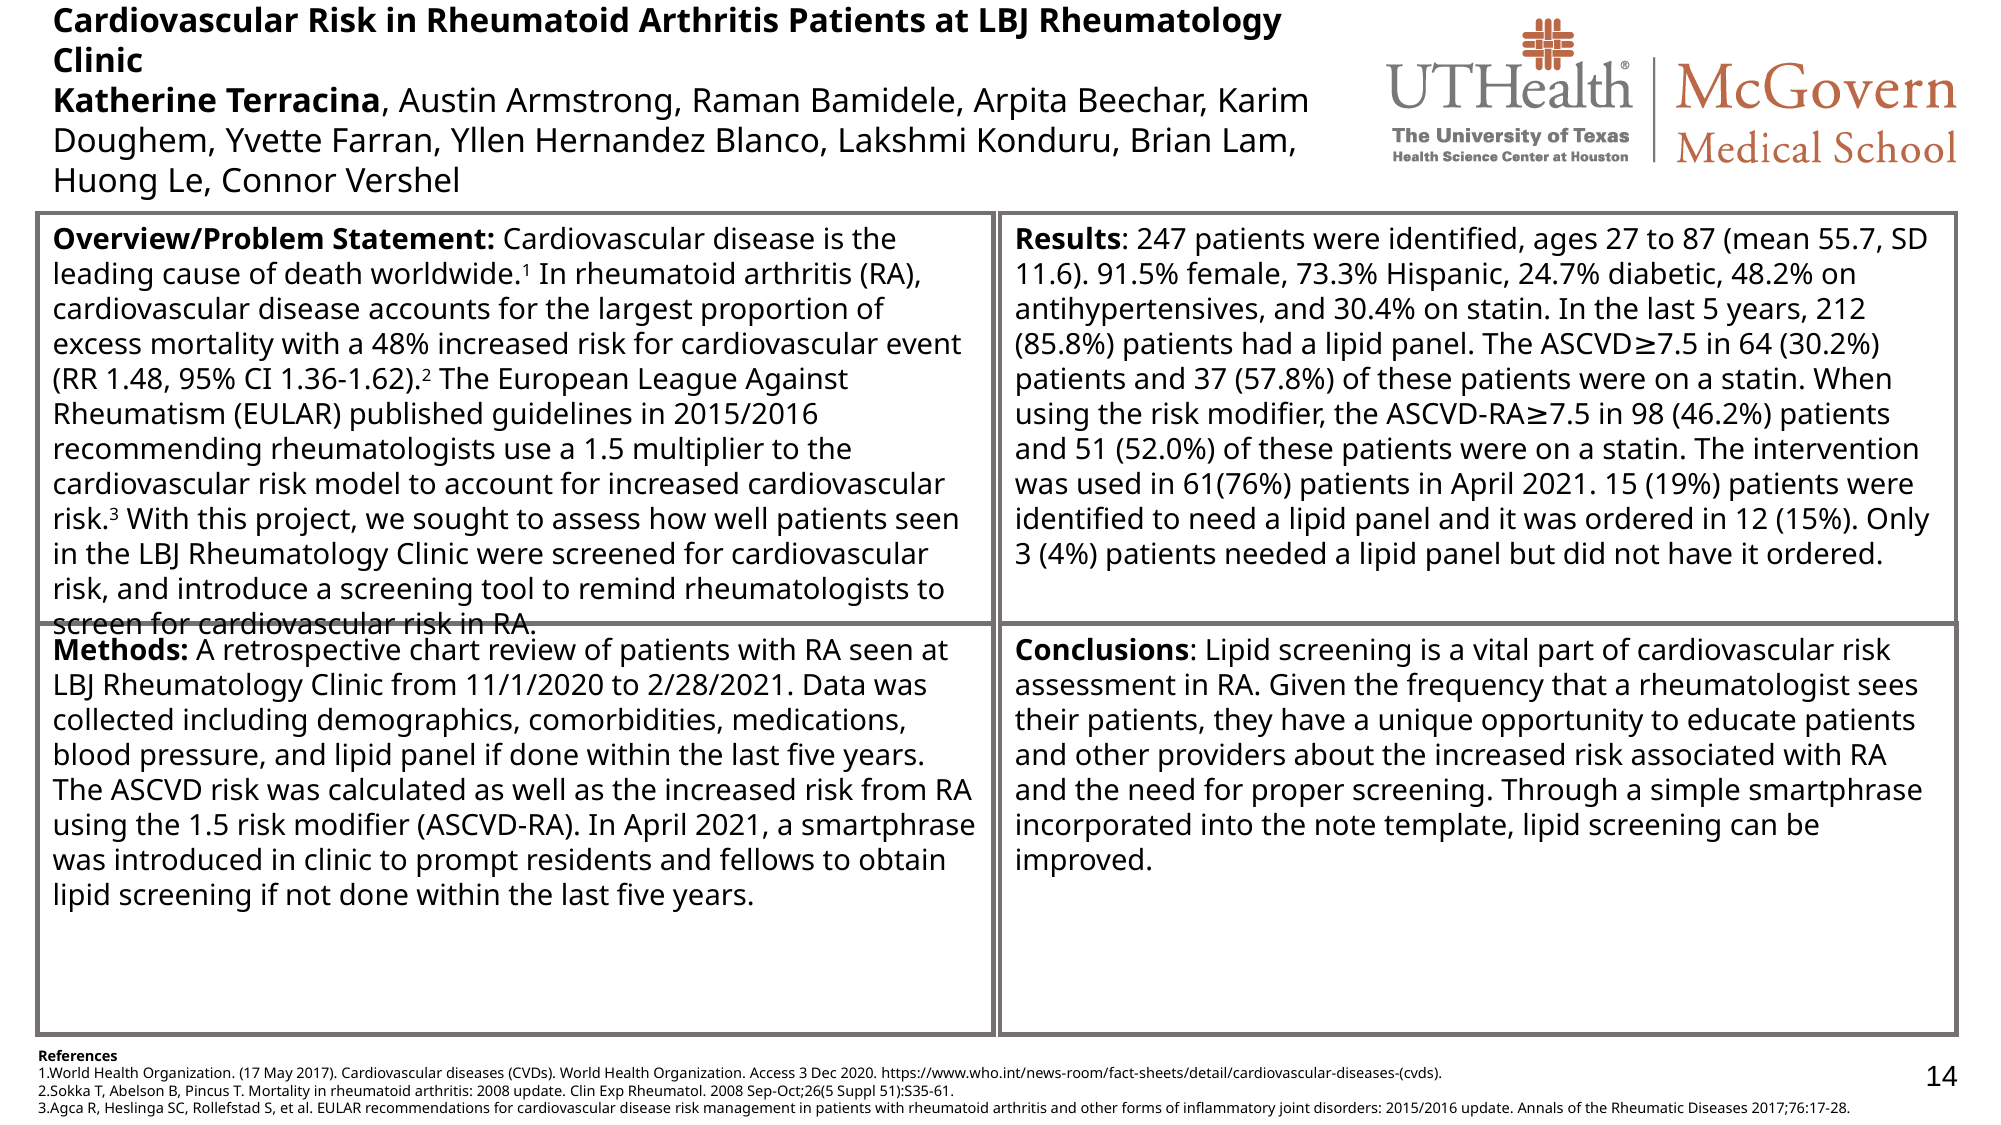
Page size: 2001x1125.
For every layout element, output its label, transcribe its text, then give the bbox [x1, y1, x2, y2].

text_box References 1.World Health Organization. (17 May 2017). Cardiovascular diseases (CVDs). World Health Organization. Access 3 Dec 2020. https://www.who.int/news-room/fact-sheets/detail/cardiovascular-diseases-(cvds). 2.Sokka T, Abelson B, Pincus T. Mortality in rheumatoid arthritis: 2008 update. Clin Exp Rheumatol. 2008 Sep-Oct;26(5 Suppl 51):S35-61. 3.Agca R, Heslinga SC, Rollefstad S, et al. EULAR recommendations for cardiovascular disease risk management in patients with rheumatoid arthritis and other forms of inflammatory joint disorders: 2015/2016 update. Annals of the Rheumatic Diseases 2017;76:17-28. [23, 1039, 2000, 1124]
text_box Conclusions: Lipid screening is a vital part of cardiovascular risk assessment in RA. Given the frequency that a rheumatologist sees their patients, they have a unique opportunity to educate patients and other providers about the increased risk associated with RA and the need for proper screening. Through a simple smartphrase incorporated into the note template, lipid screening can be improved. [999, 623, 1957, 1035]
text_box Results: 247 patients were identified, ages 27 to 87 (mean 55.7, SD 11.6). 91.5% female, 73.3% Hispanic, 24.7% diabetic, 48.2% on antihypertensives, and 30.4% on statin. In the last 5 years, 212 (85.8%) patients had a lipid panel. The ASCVD≥7.5 in 64 (30.2%) patients and 37 (57.8%) of these patients were on a statin. When using the risk modifier, the ASCVD-RA≥7.5 in 98 (46.2%) patients and 51 (52.0%) of these patients were on a statin. The intervention was used in 61(76%) patients in April 2021. 15 (19%) patients were identified to need a lipid panel and it was ordered in 12 (15%). Only 3 (4%) patients needed a lipid panel but did not have it ordered. [999, 213, 1957, 623]
text_box Overview/Problem Statement: Cardiovascular disease is the leading cause of death worldwide.1 In rheumatoid arthritis (RA), cardiovascular disease accounts for the largest proportion of excess mortality with a 48% increased risk for cardiovascular event (RR 1.48, 95% CI 1.36-1.62).2 The European League Against Rheumatism (EULAR) published guidelines in 2015/2016 recommending rheumatologists use a 1.5 multiplier to the cardiovascular risk model to account for increased cardiovascular risk.3 With this project, we sought to assess how well patients seen in the LBJ Rheumatology Clinic were screened for cardiovascular risk, and introduce a screening tool to remind rheumatologists to screen for cardiovascular risk in RA. [37, 213, 994, 624]
picture [1386, 18, 1957, 164]
text_box Methods: A retrospective chart review of patients with RA seen at LBJ Rheumatology Clinic from 11/1/2020 to 2/28/2021. Data was collected including demographics, comorbidities, medications, blood pressure, and lipid panel if done within the last five years. The ASCVD risk was calculated as well as the increased risk from RA using the 1.5 risk modifier (ASCVD-RA). In April 2021, a smartphrase was introduced in clinic to prompt residents and fellows to obtain lipid screening if not done within the last five years. [37, 624, 994, 1035]
text_box 14 [1910, 1049, 2000, 1100]
text_box Cardiovascular Risk in Rheumatoid Arthritis Patients at LBJ Rheumatology Clinic Katherine Terracina, Austin Armstrong, Raman Bamidele, Arpita Beechar, Karim Doughem, Yvette Farran, Yllen Hernandez Blanco, Lakshmi Konduru, Brian Lam, Huong Le, Connor Vershel [37, 18, 1387, 181]
